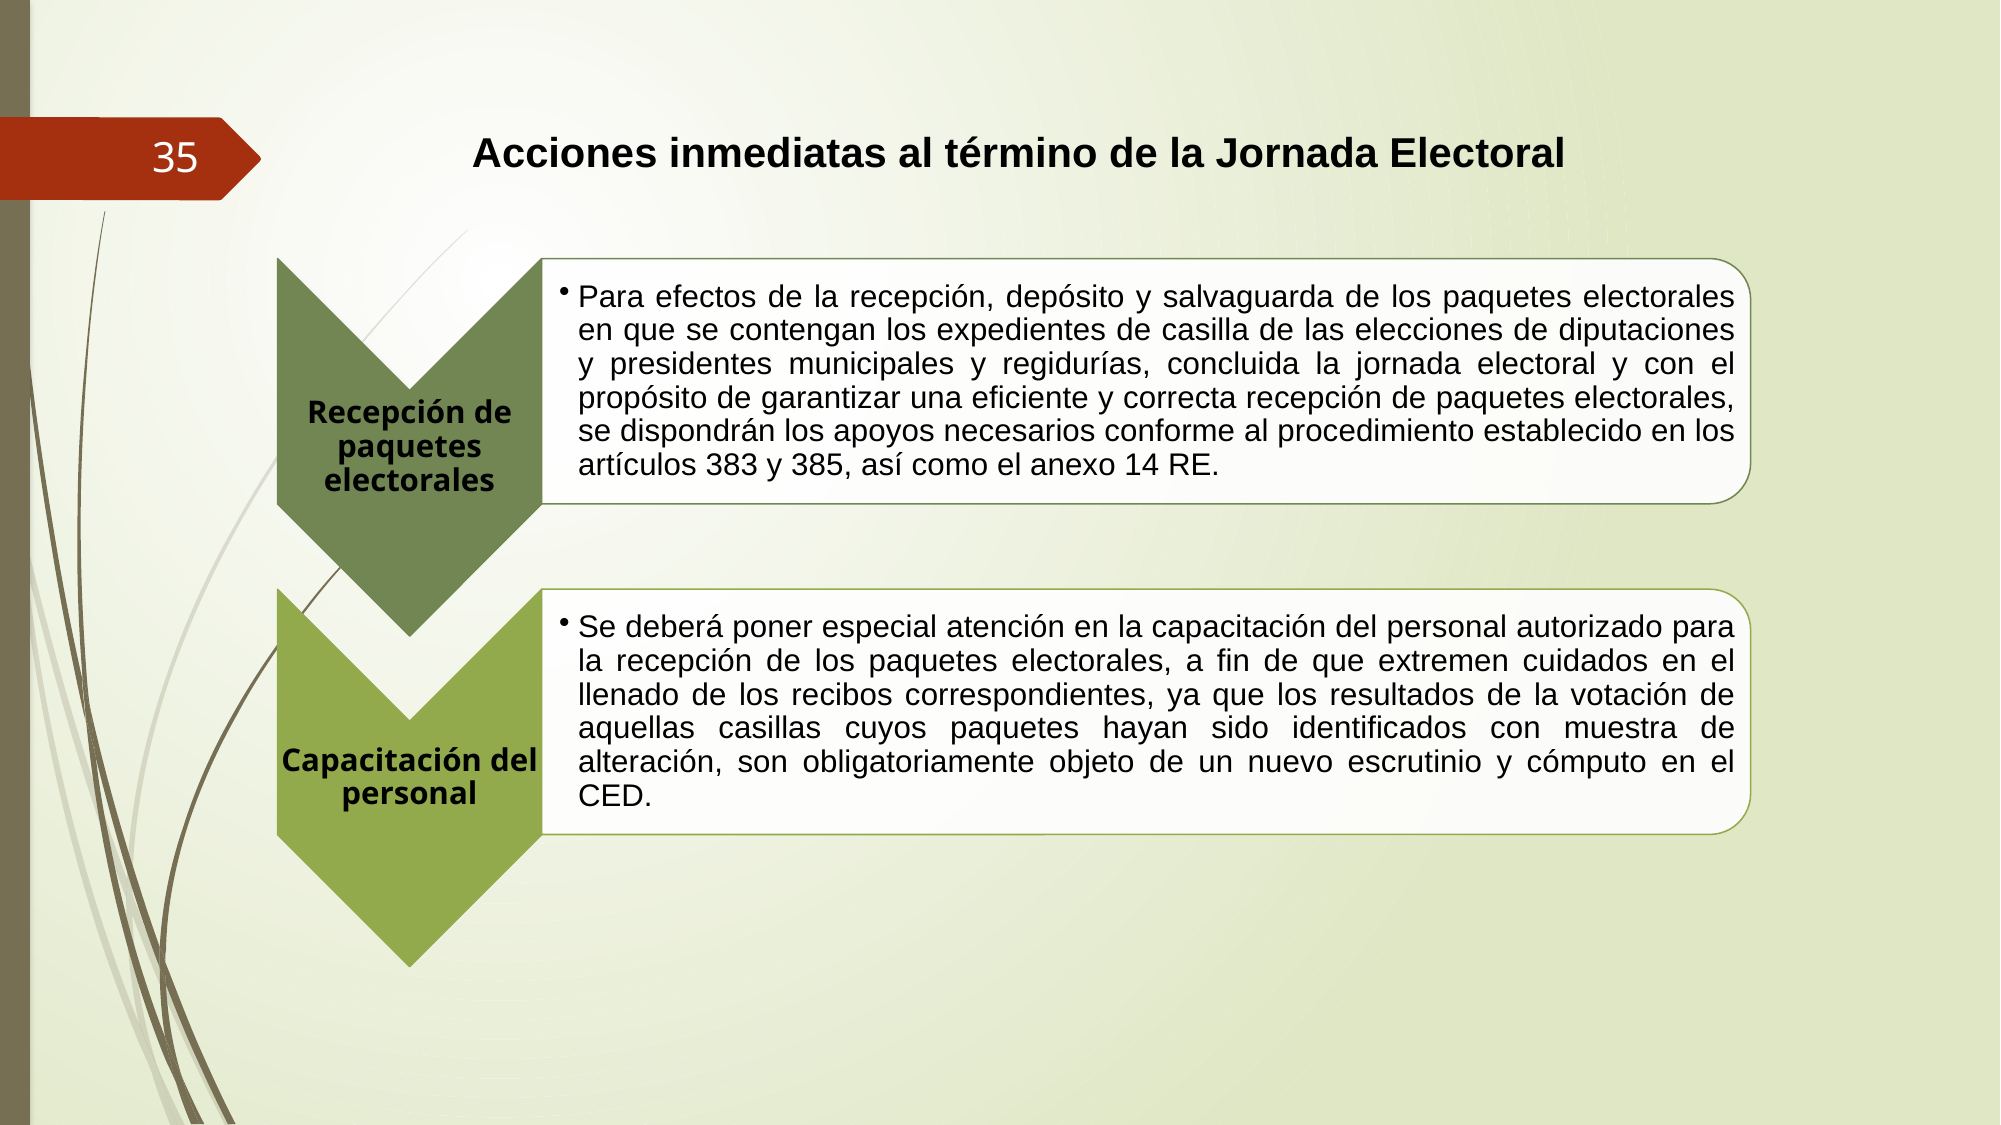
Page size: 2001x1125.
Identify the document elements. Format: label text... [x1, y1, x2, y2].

text_box Acciones inmediatas al término de la Jornada Electoral [457, 118, 1582, 183]
slide_number 35 [87, 129, 216, 190]
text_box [277, 257, 1751, 968]
